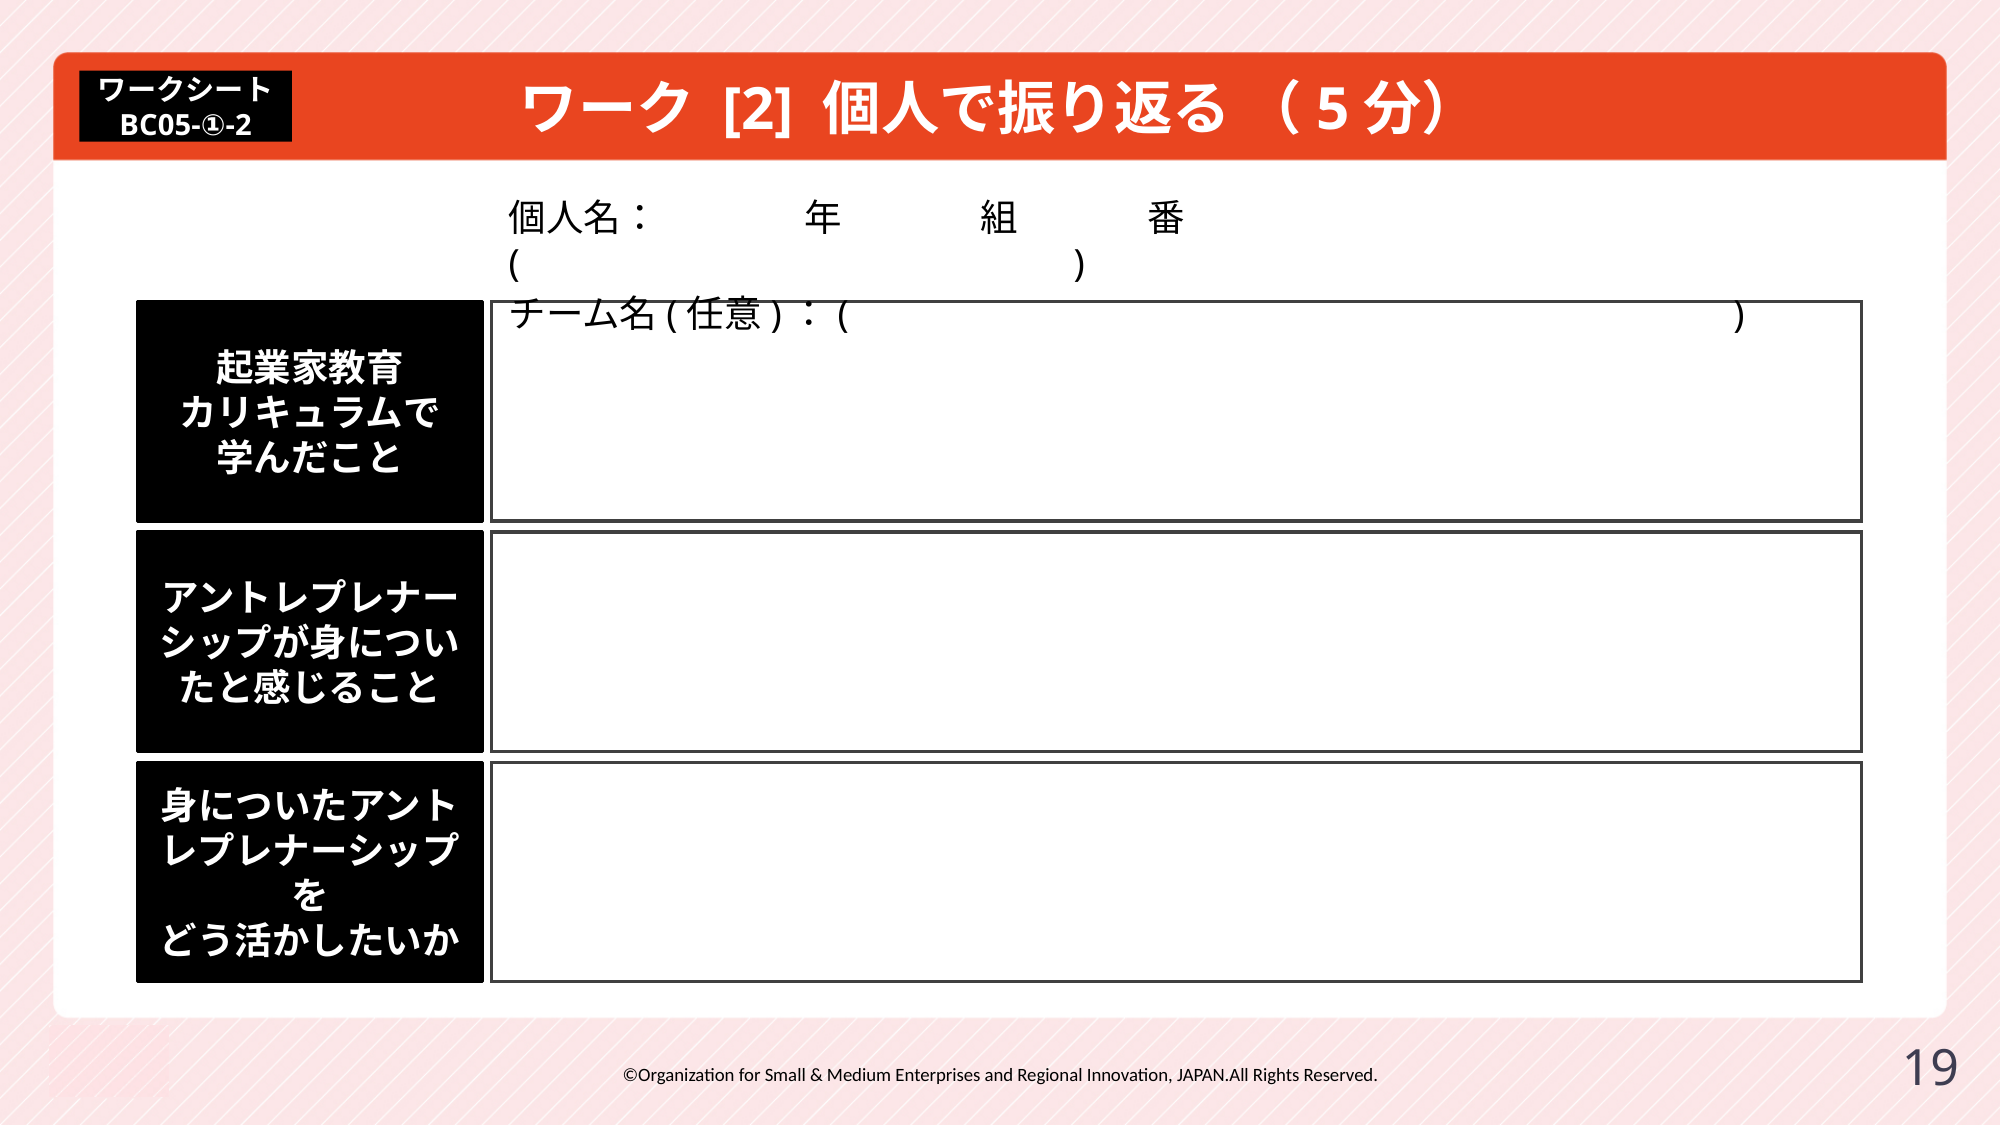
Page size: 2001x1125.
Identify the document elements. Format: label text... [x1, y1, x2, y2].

title ワーク [2] 個人で振り返る （5分） [57, 58, 1943, 155]
text_box 個人名： 年 組 番 ( ) チーム名(任意)：( ) [493, 187, 1862, 301]
text_box ワークシート BC05-①-2 [78, 69, 293, 143]
picture [0, 0, 2000, 1125]
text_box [136, 301, 1863, 983]
